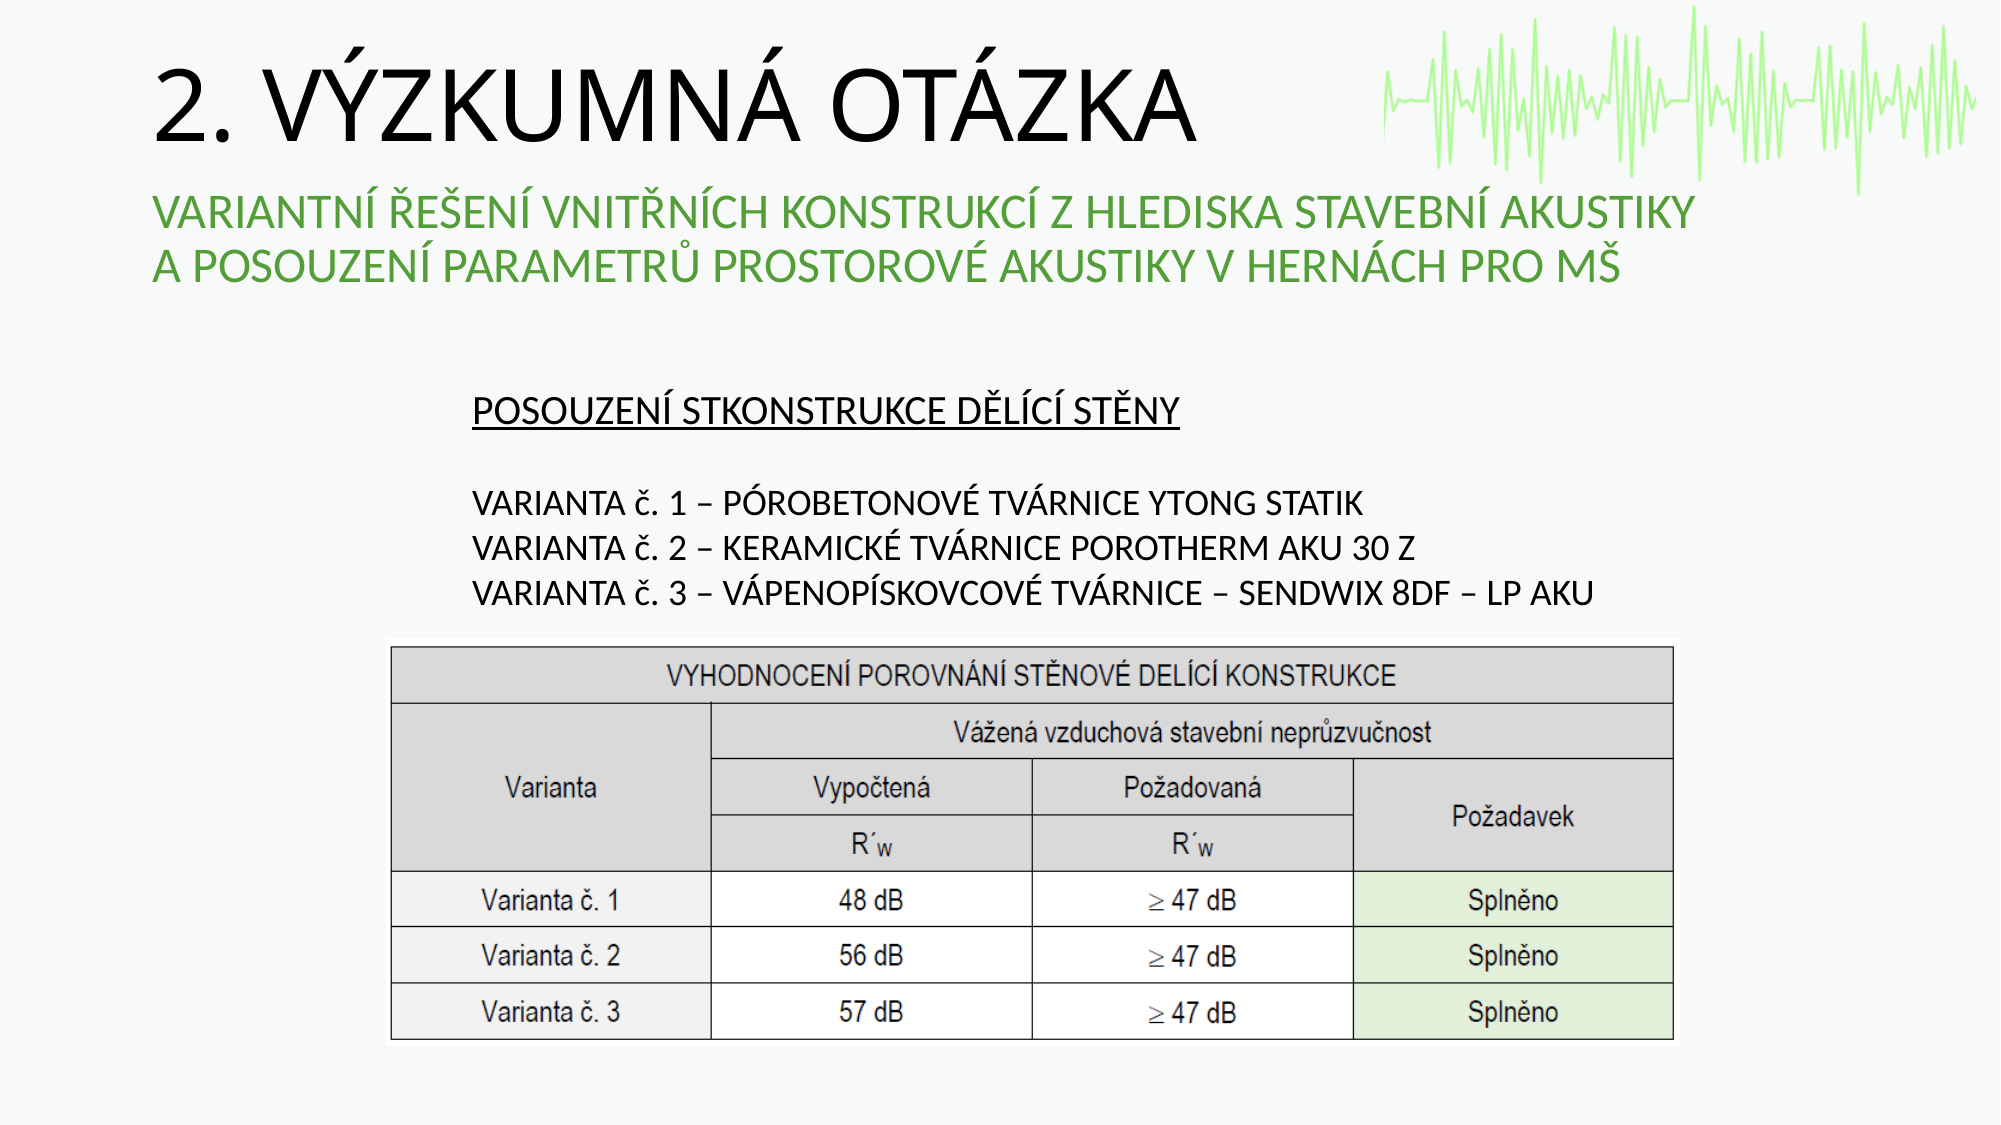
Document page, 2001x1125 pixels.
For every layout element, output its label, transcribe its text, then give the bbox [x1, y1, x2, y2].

text_box POSOUZENÍ STKONSTRUKCE DĚLÍCÍ STĚNY VARIANTA č. 1 – PÓROBETONOVÉ TVÁRNICE YTONG STATIK VARIANTA č. 2 – KERAMICKÉ TVÁRNICE POROTHERM AKU 30 Z VARIANTA č. 3 – VÁPENOPÍSKOVCOVÉ TVÁRNICE – SENDWIX 8DF – LP AKU [457, 375, 1653, 621]
title 2. VÝZKUMNÁ OTÁZKA [137, 36, 1383, 178]
text_box VARIANTNÍ ŘEŠENÍ VNITŘNÍCH KONSTRUKCÍ Z HLEDISKA STAVEBNÍ AKUSTIKY A POSOUZENÍ PARAMETRŮ PROSTOROVÉ AKUSTIKY V HERNÁCH PRO MŠ [137, 178, 1735, 305]
picture [385, 637, 1681, 1046]
picture [1383, 0, 1977, 268]
